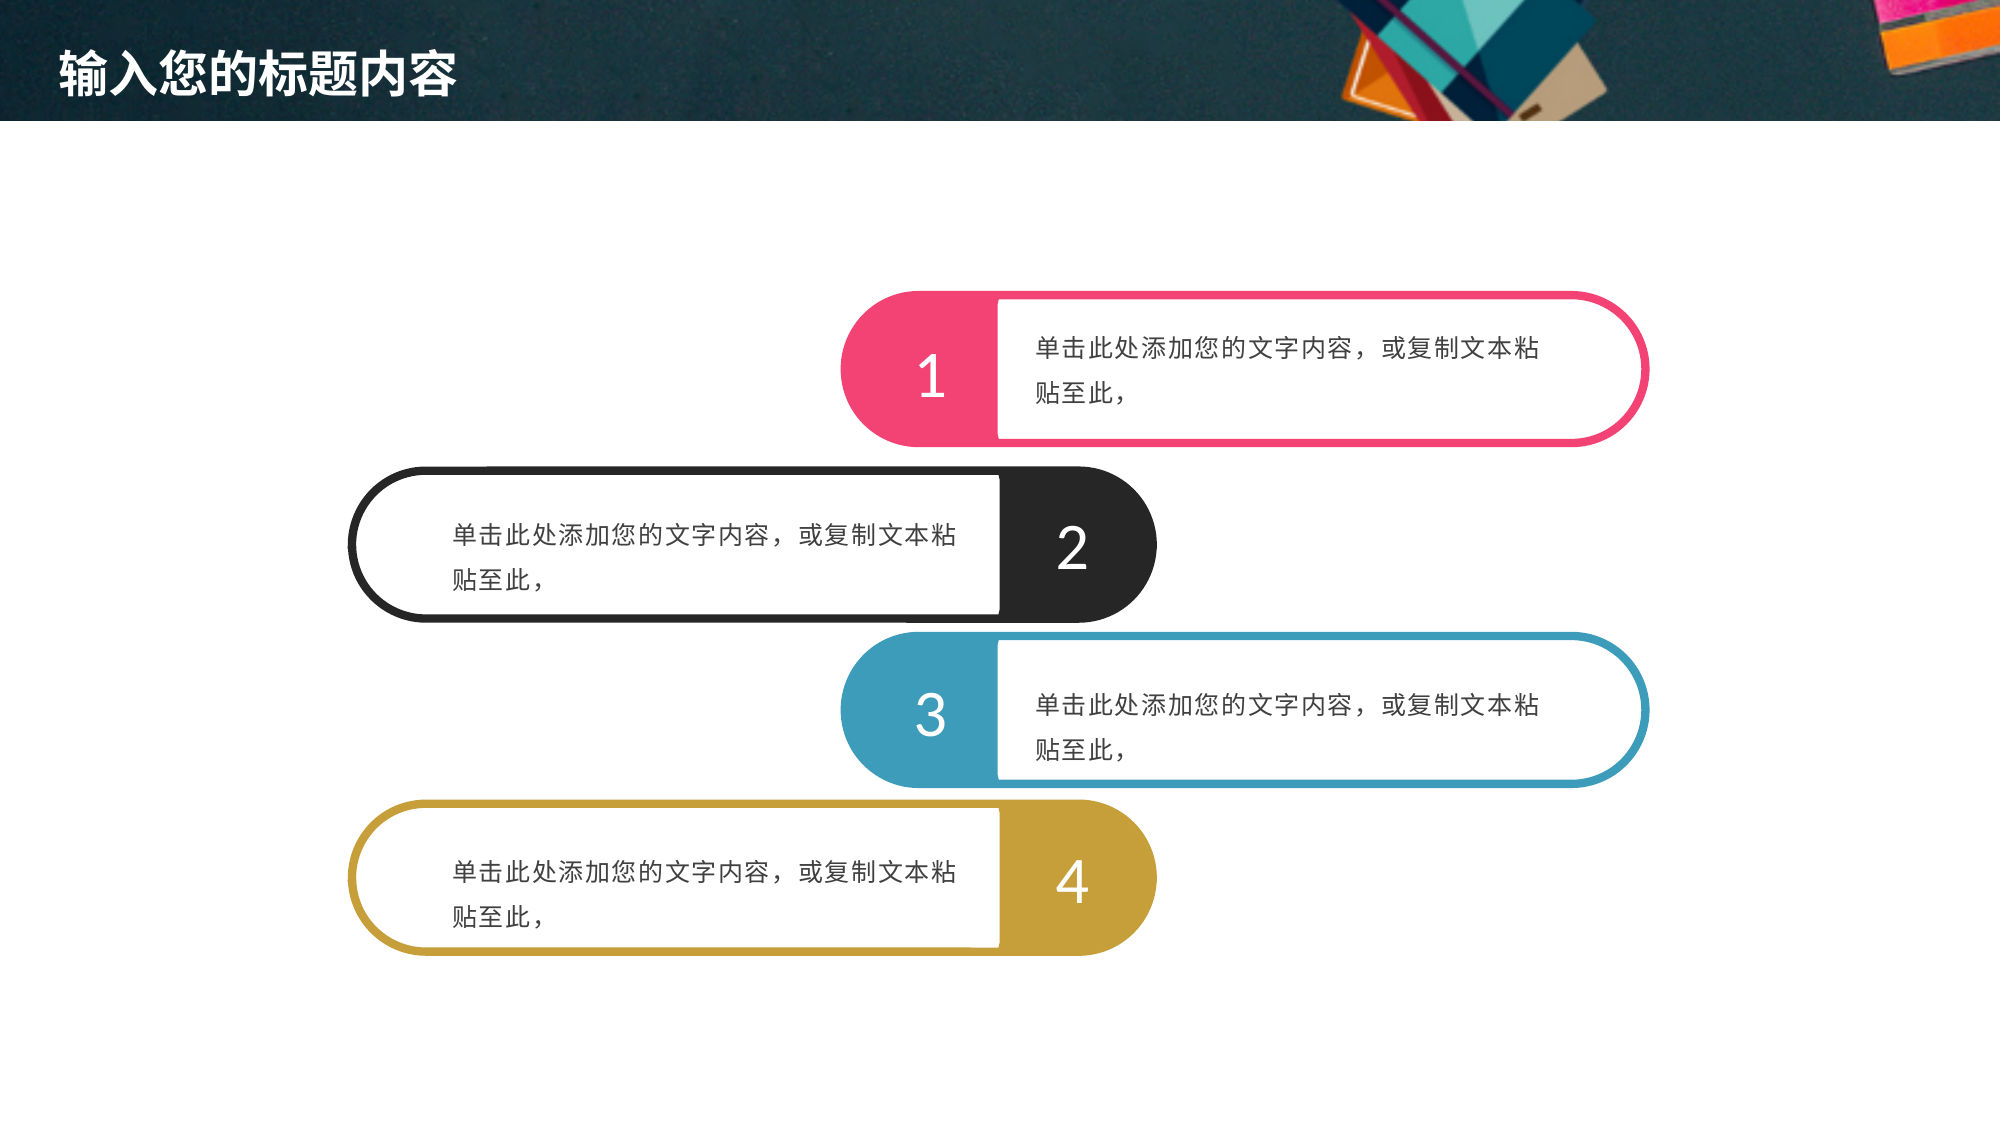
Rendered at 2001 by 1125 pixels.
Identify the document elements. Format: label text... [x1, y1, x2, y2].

picture [0, 0, 2000, 121]
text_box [844, 295, 1646, 444]
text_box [351, 803, 1153, 952]
text_box 输入您的标题内容 [43, 16, 625, 110]
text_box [844, 635, 1646, 784]
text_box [351, 470, 1153, 619]
